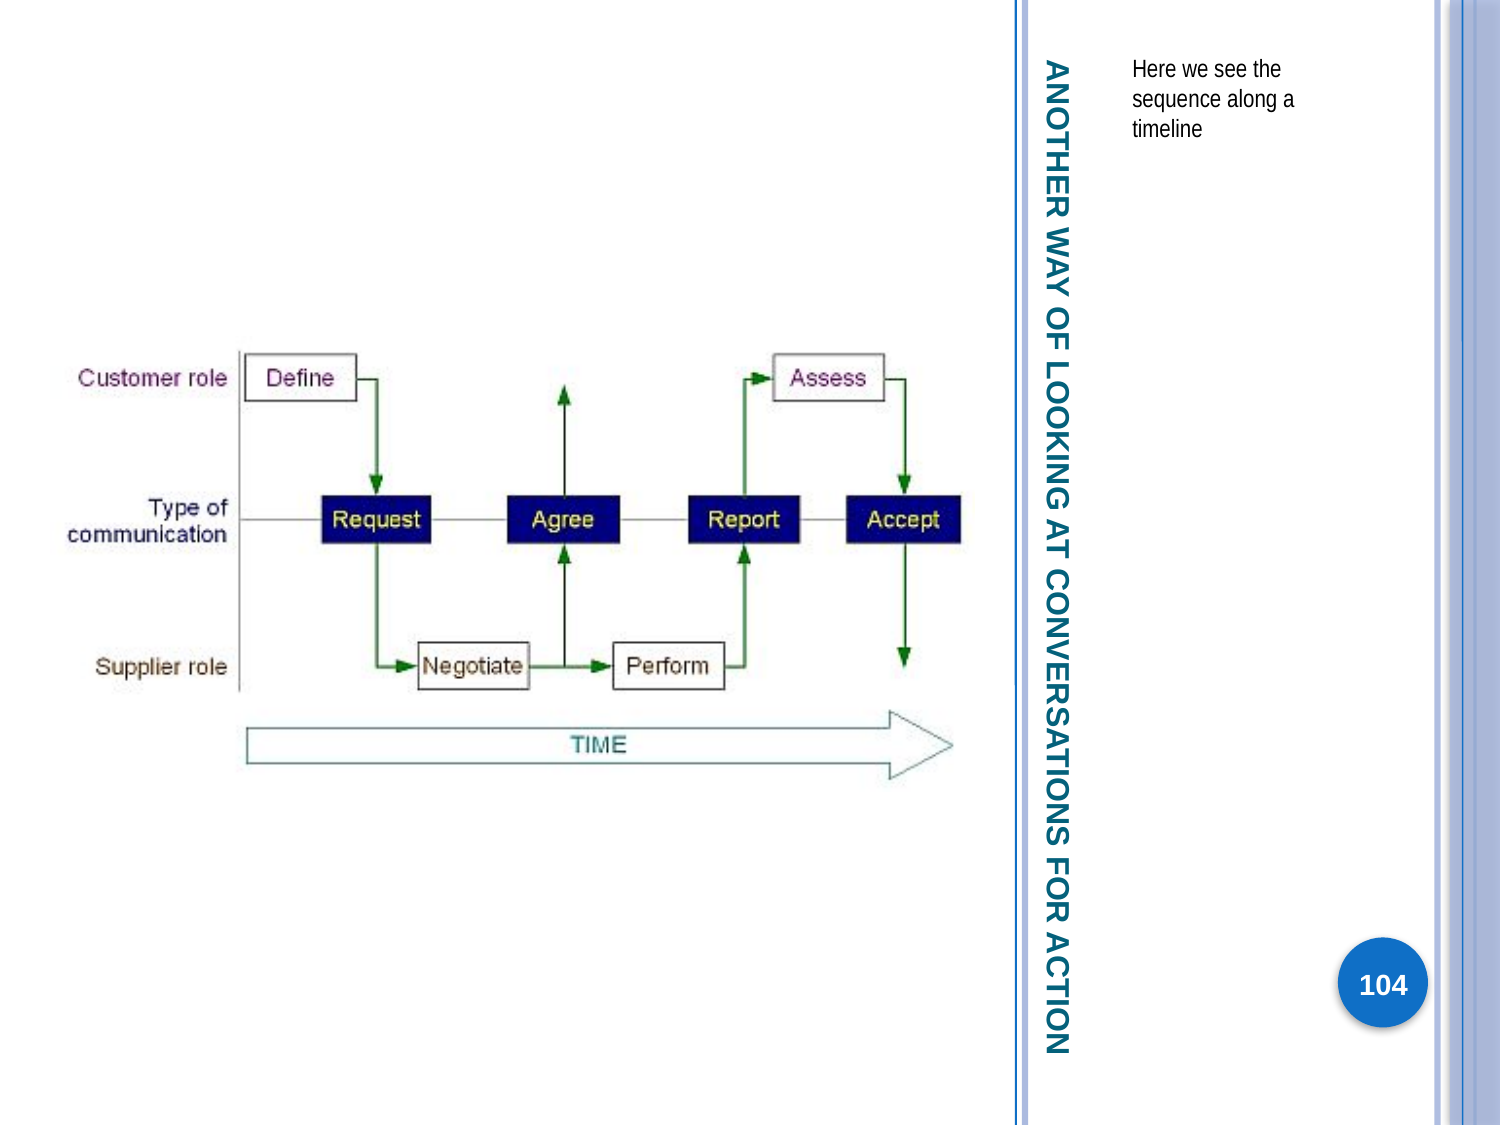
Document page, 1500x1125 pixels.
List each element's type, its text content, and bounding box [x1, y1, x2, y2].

list Here we see the sequence along a timeline [1117, 45, 1368, 863]
title Another way of looking at Conversations for Action [1033, 45, 1109, 1080]
slide_number 104 [1333, 940, 1434, 1027]
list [49, 335, 976, 793]
